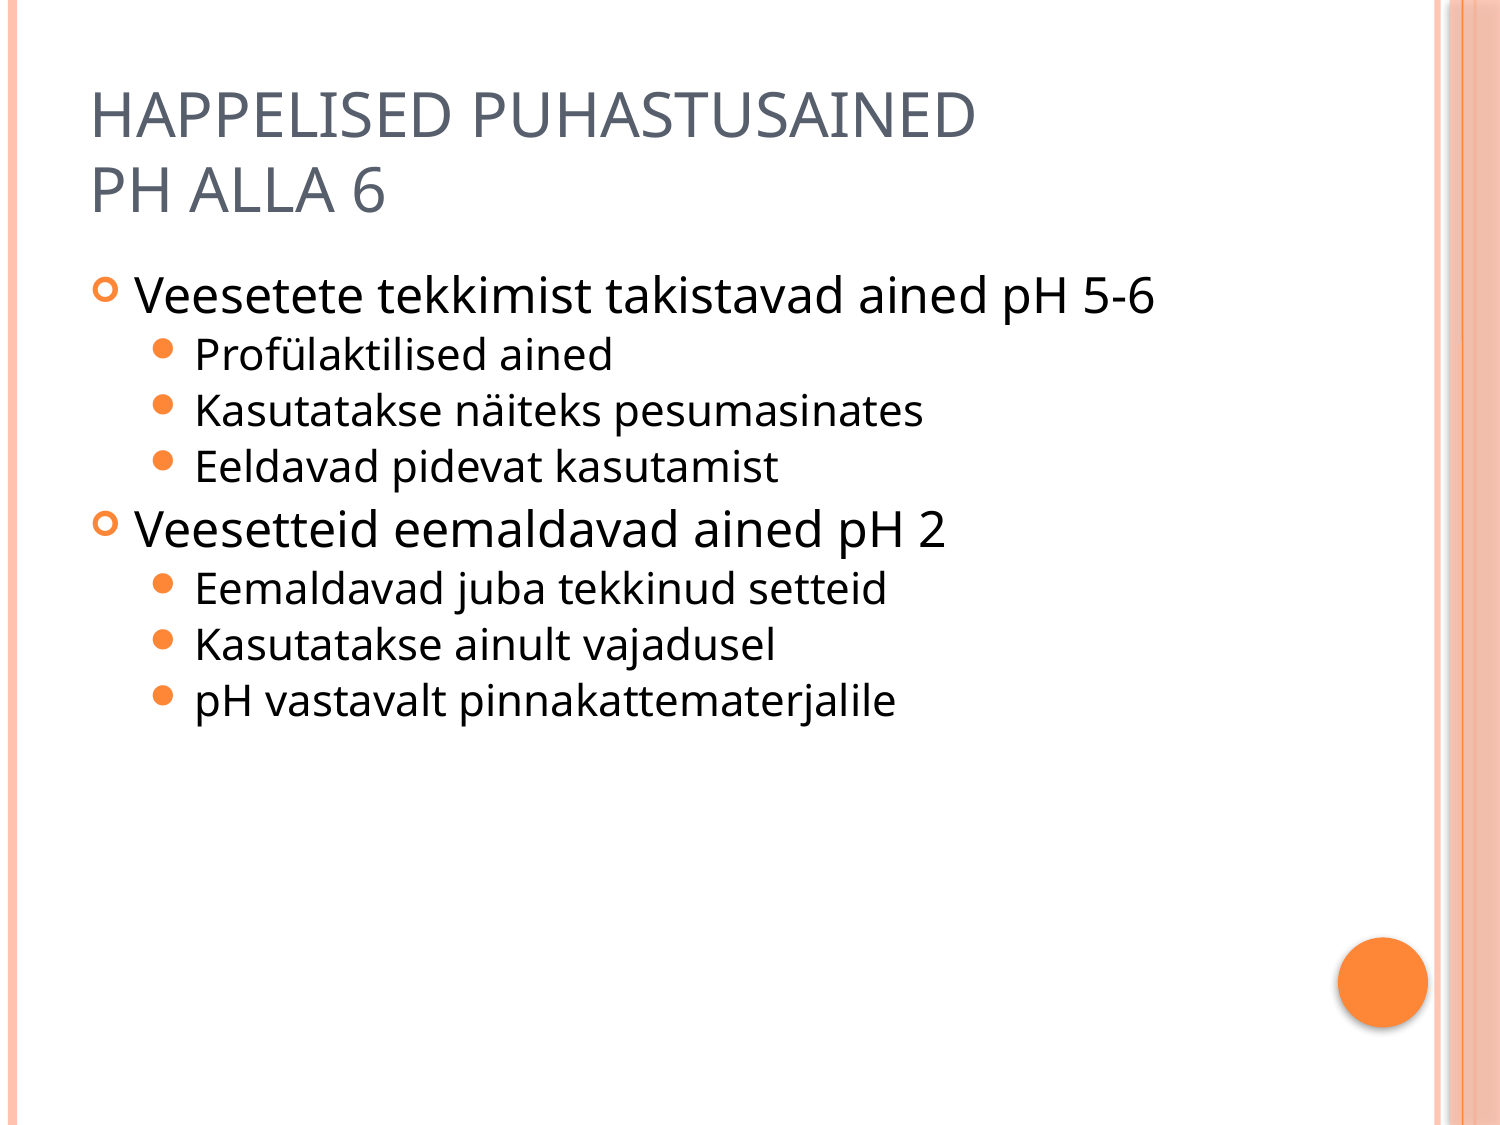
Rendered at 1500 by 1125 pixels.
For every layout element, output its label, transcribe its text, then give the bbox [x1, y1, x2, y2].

title Happelised puhastusained pH alla 6 [75, 45, 1300, 233]
list Veesetete tekkimist takistavad ained pH 5-6 Profülaktilised ained Kasutatakse näiteks pesumasinates Eeldavad pidevat kasutamist Veesetteid eemaldavad ained pH 2 Eemaldavad juba tekkinud setteid Kasutatakse ainult vajadusel pH vastavalt pinnakattematerjalile [75, 262, 1300, 1062]
